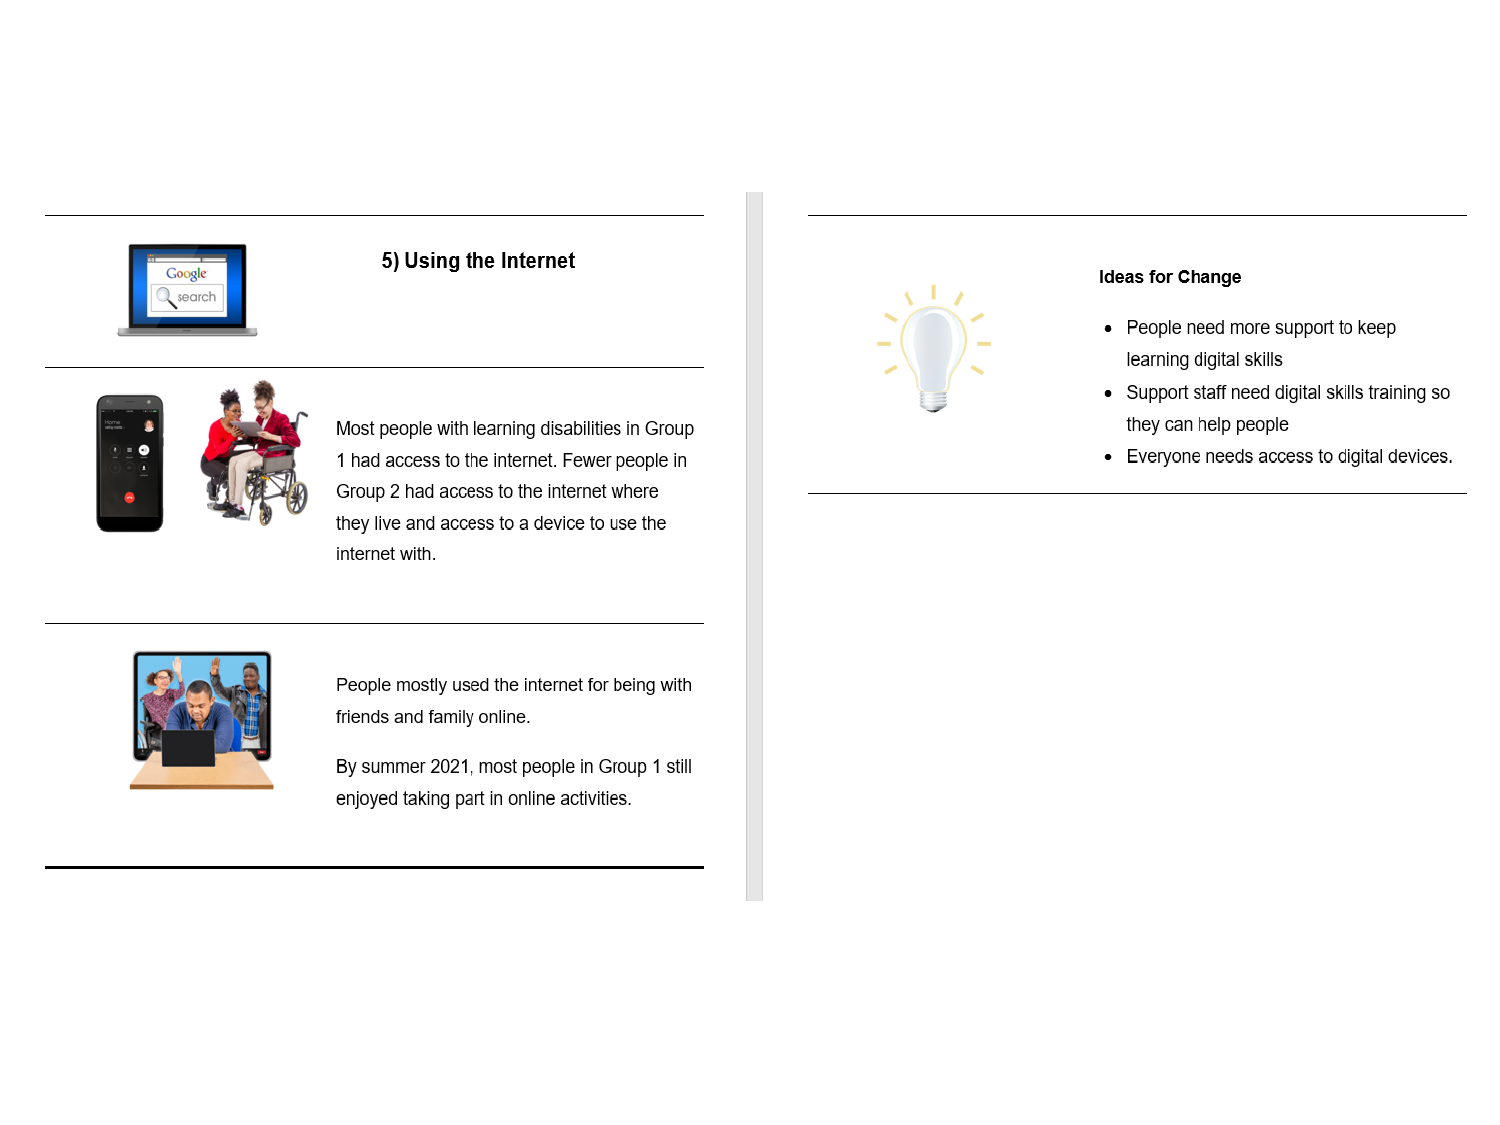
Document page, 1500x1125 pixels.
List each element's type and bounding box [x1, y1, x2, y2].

list [34, 192, 1491, 901]
